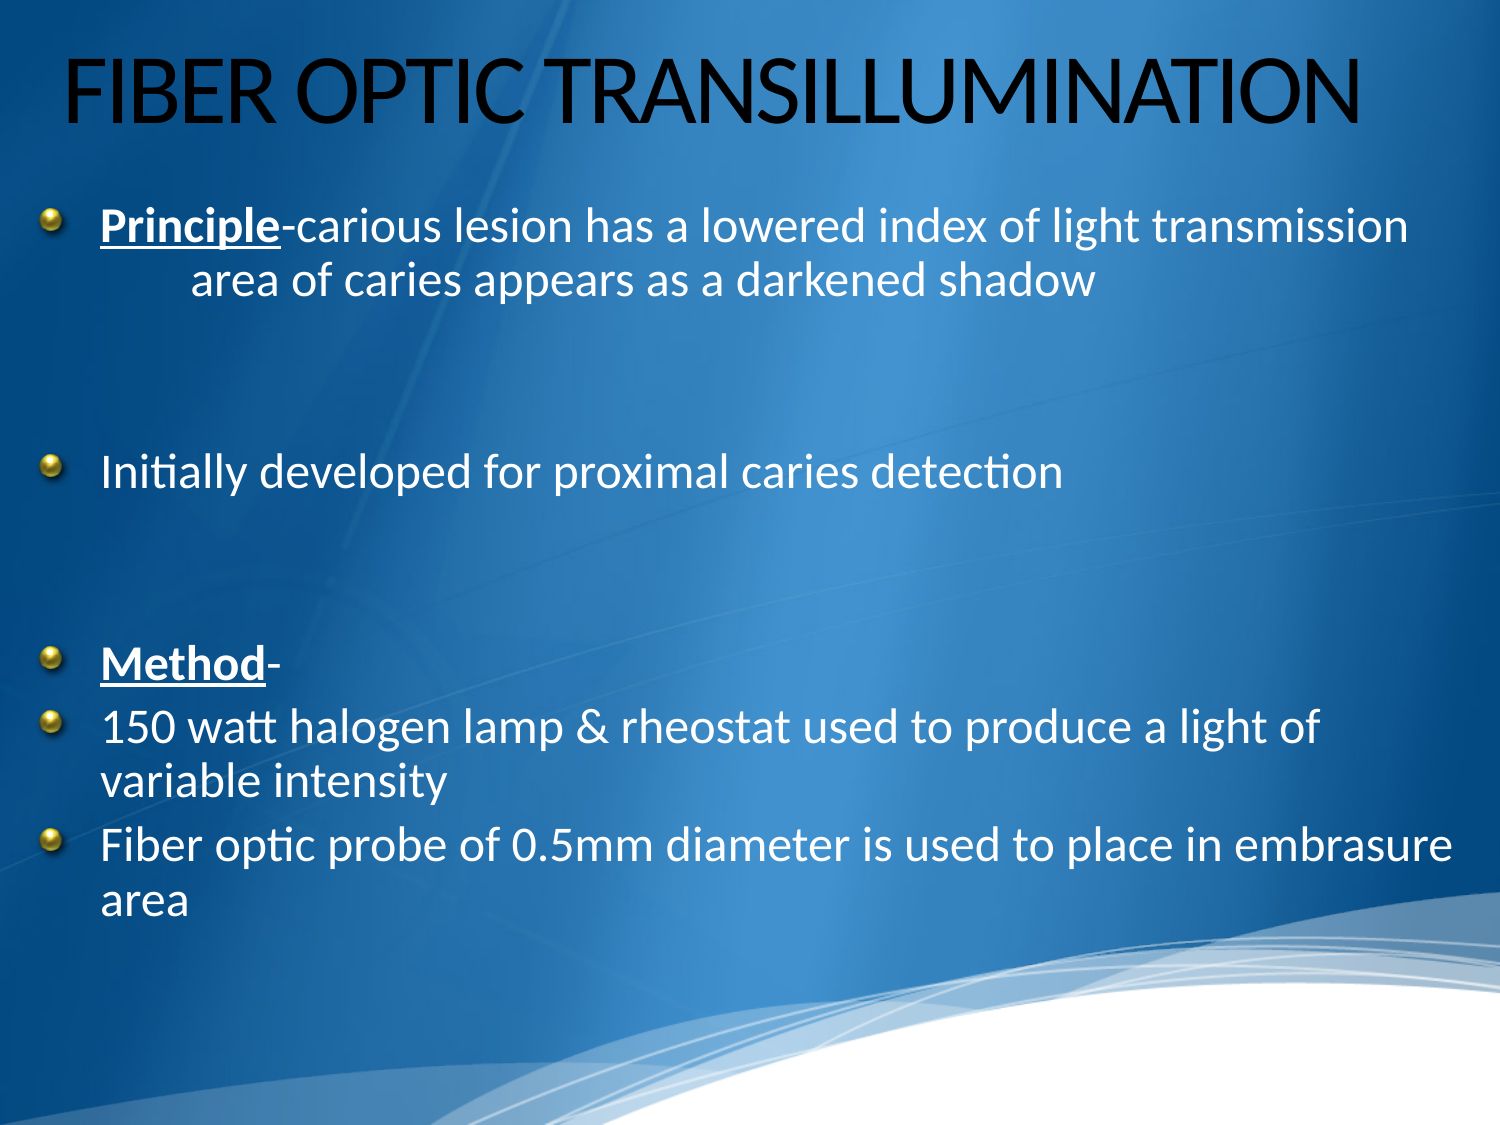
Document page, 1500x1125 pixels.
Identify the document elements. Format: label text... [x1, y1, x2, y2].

picture [0, 0, 1500, 1125]
list Principle-carious lesion has a lowered index of light transmission area of caries appears as a darkened shadow Initially developed for proximal caries detection Method- 150 watt halogen lamp & rheostat used to produce a light of variable intensity Fiber optic probe of 0.5mm diameter is used to place in embrasure area [35, 199, 1465, 1018]
title FIBER OPTIC TRANSILLUMINATION [62, 37, 1438, 147]
